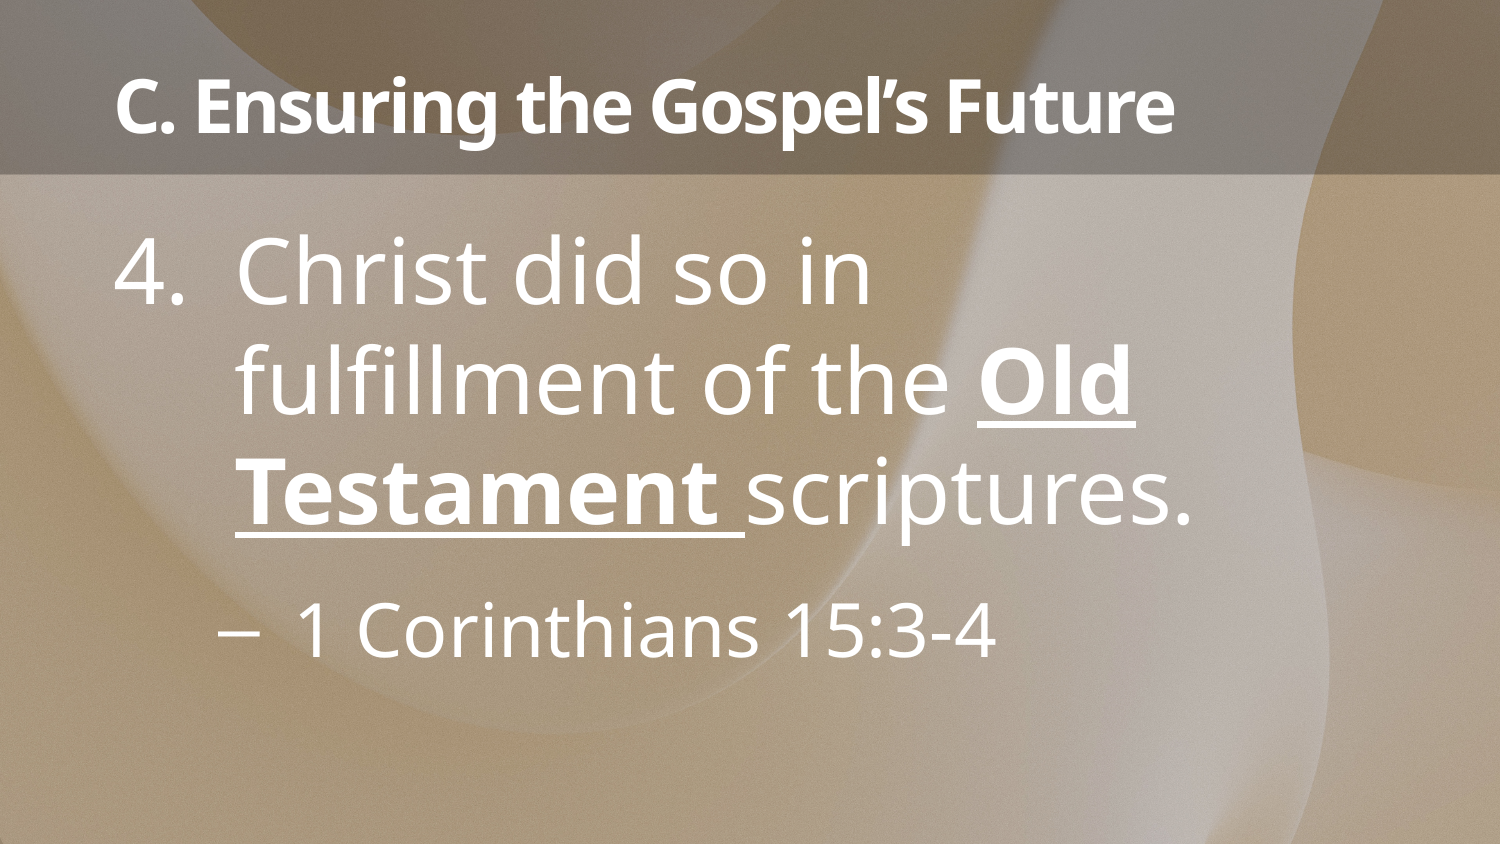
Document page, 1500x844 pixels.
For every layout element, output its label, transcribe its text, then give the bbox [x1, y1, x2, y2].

title C. Ensuring the Gospel’s Future [98, 33, 1397, 175]
picture [0, 0, 1500, 844]
list Christ did so in fulfillment of the Old Testament scriptures. 1 Corinthians 15:3-4 [98, 205, 1341, 803]
